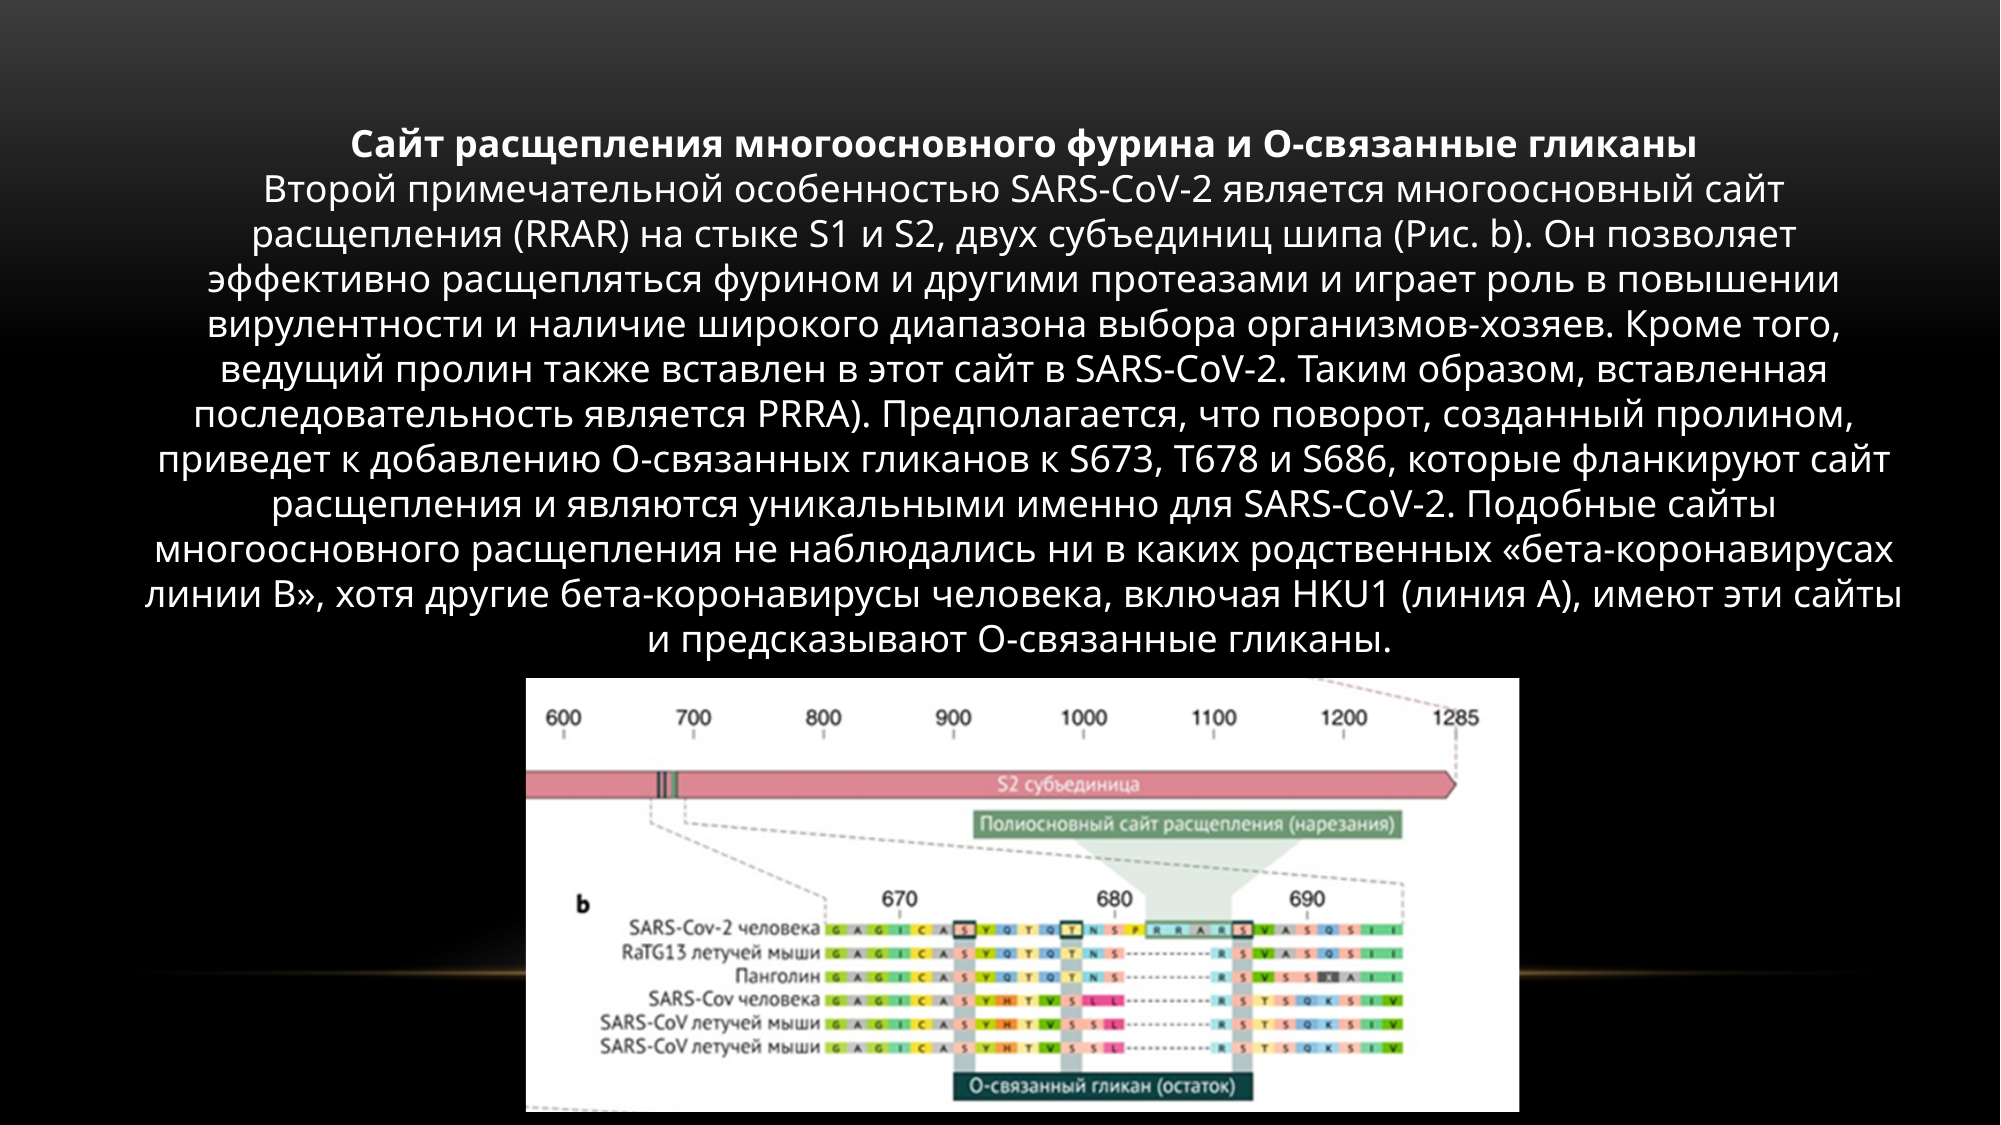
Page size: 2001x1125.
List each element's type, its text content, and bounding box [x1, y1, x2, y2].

picture [0, 0, 2000, 1125]
text_box Сайт расщепления многоосновного фурина и О-связанные гликаны Второй примечательной особенностью SARS-CoV-2 является многоосновный сайт расщепления (RRAR) на стыке S1 и S2, двух субъединиц шипа (Рис. b). Он позволяет эффективно расщепляться фурином и другими протеазами и играет роль в повышении вирулентности и наличие широкого диапазона выбора организмов-хозяев. Кроме того, ведущий пролин также вставлен в этот сайт в SARS-CoV-2. Таким образом, вставленная последовательность является PRRA). Предполагается, что поворот, созданный пролином, приведет к добавлению O-связанных гликанов к S673, T678 и S686, которые фланкируют сайт расщепления и являются уникальными именно для SARS-CoV-2. Подобные сайты многоосновного расщепления не наблюдались ни в каких родственных «бета-коронавирусах линии В», хотя другие бета-коронавирусы человека, включая HKU1 (линия А), имеют эти сайты и предсказывают О-связанные гликаны. [120, 112, 1929, 668]
